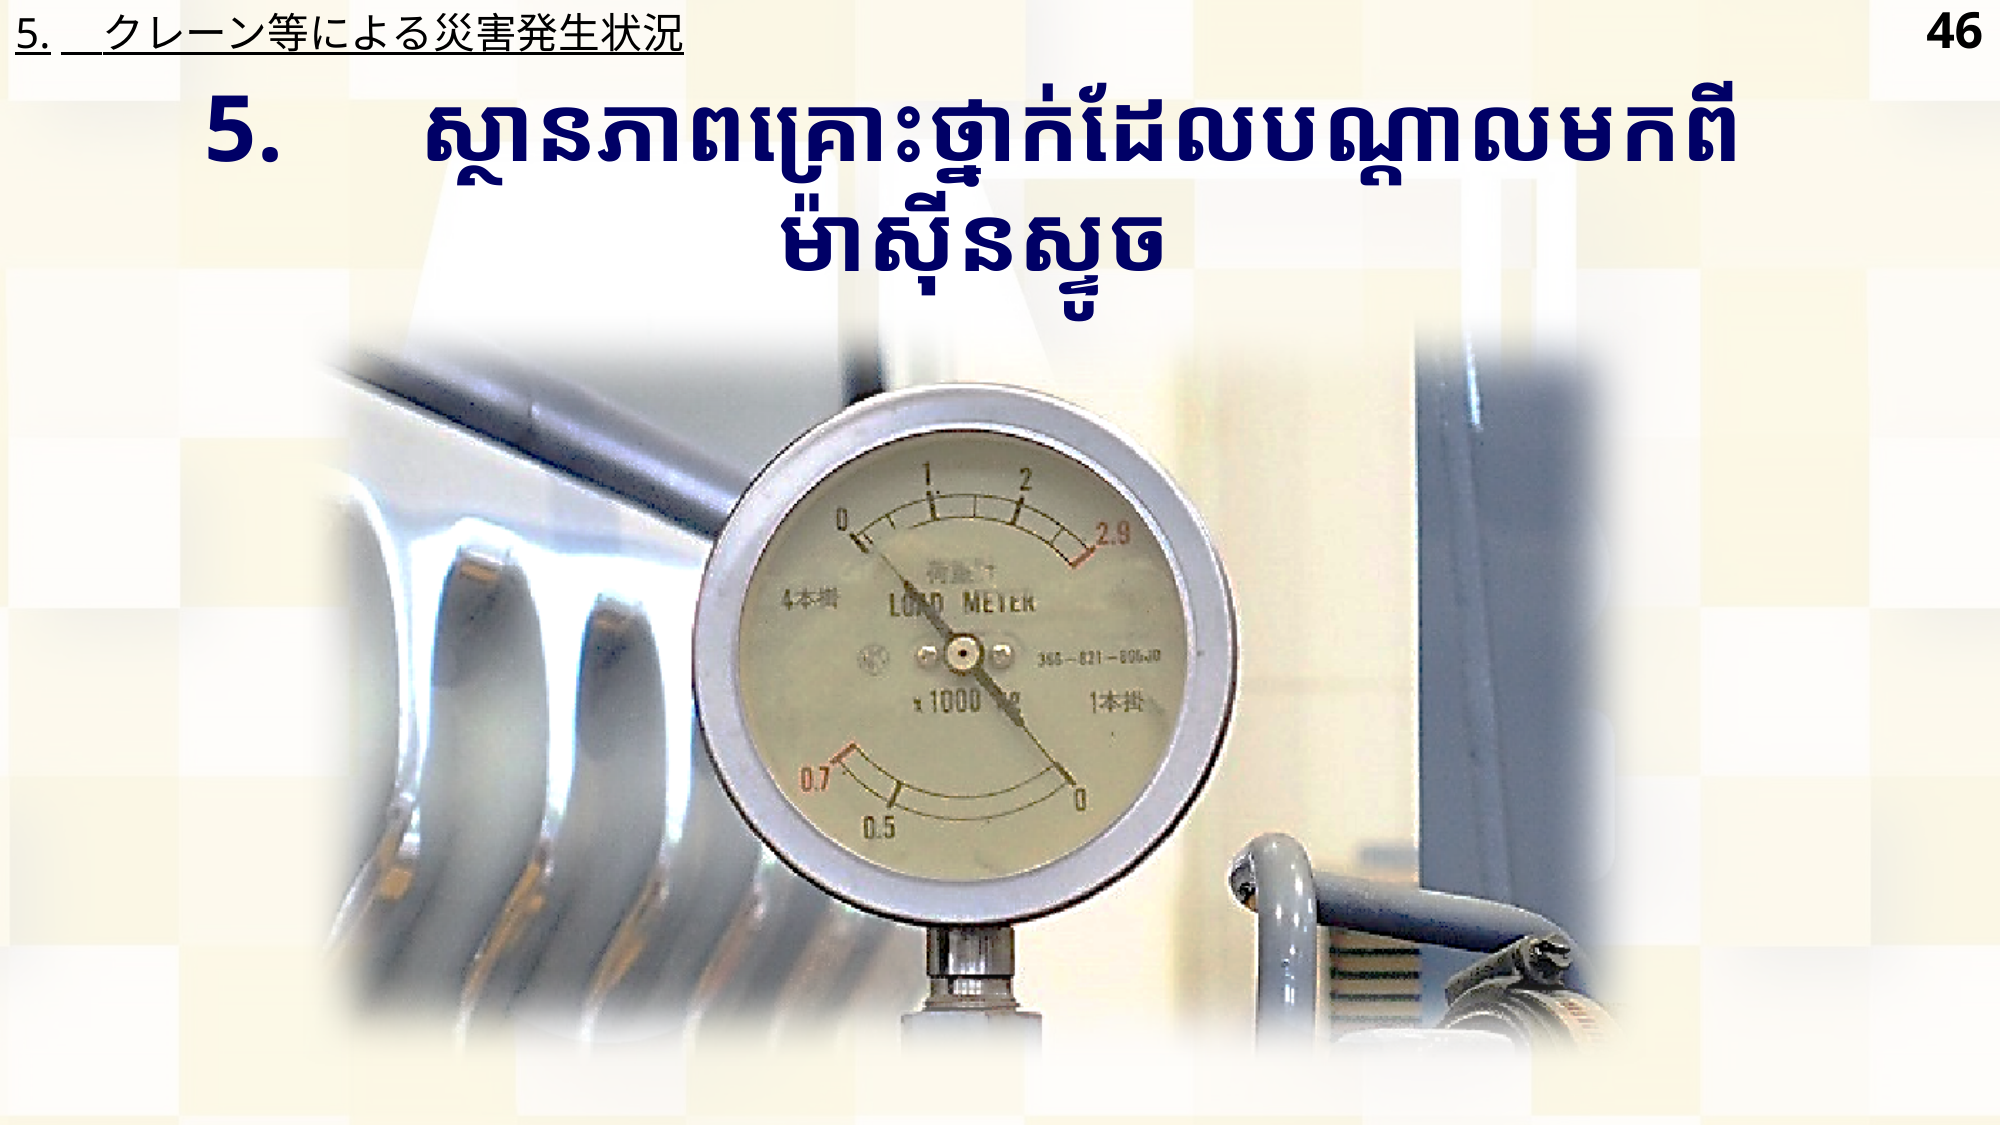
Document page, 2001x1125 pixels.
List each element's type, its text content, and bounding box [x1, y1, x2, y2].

picture [303, 310, 1646, 1066]
text_box 5. ស្ថានភាពគ្រោះថ្នាក់ដែលបណ្តាលមកពី​​ម៉ាស៊ីនស្ទូច [27, 109, 1921, 251]
slide_number 45 [1548, 2, 1999, 63]
text_box 5. クレーン等による災害発生状況 [0, 6, 766, 65]
